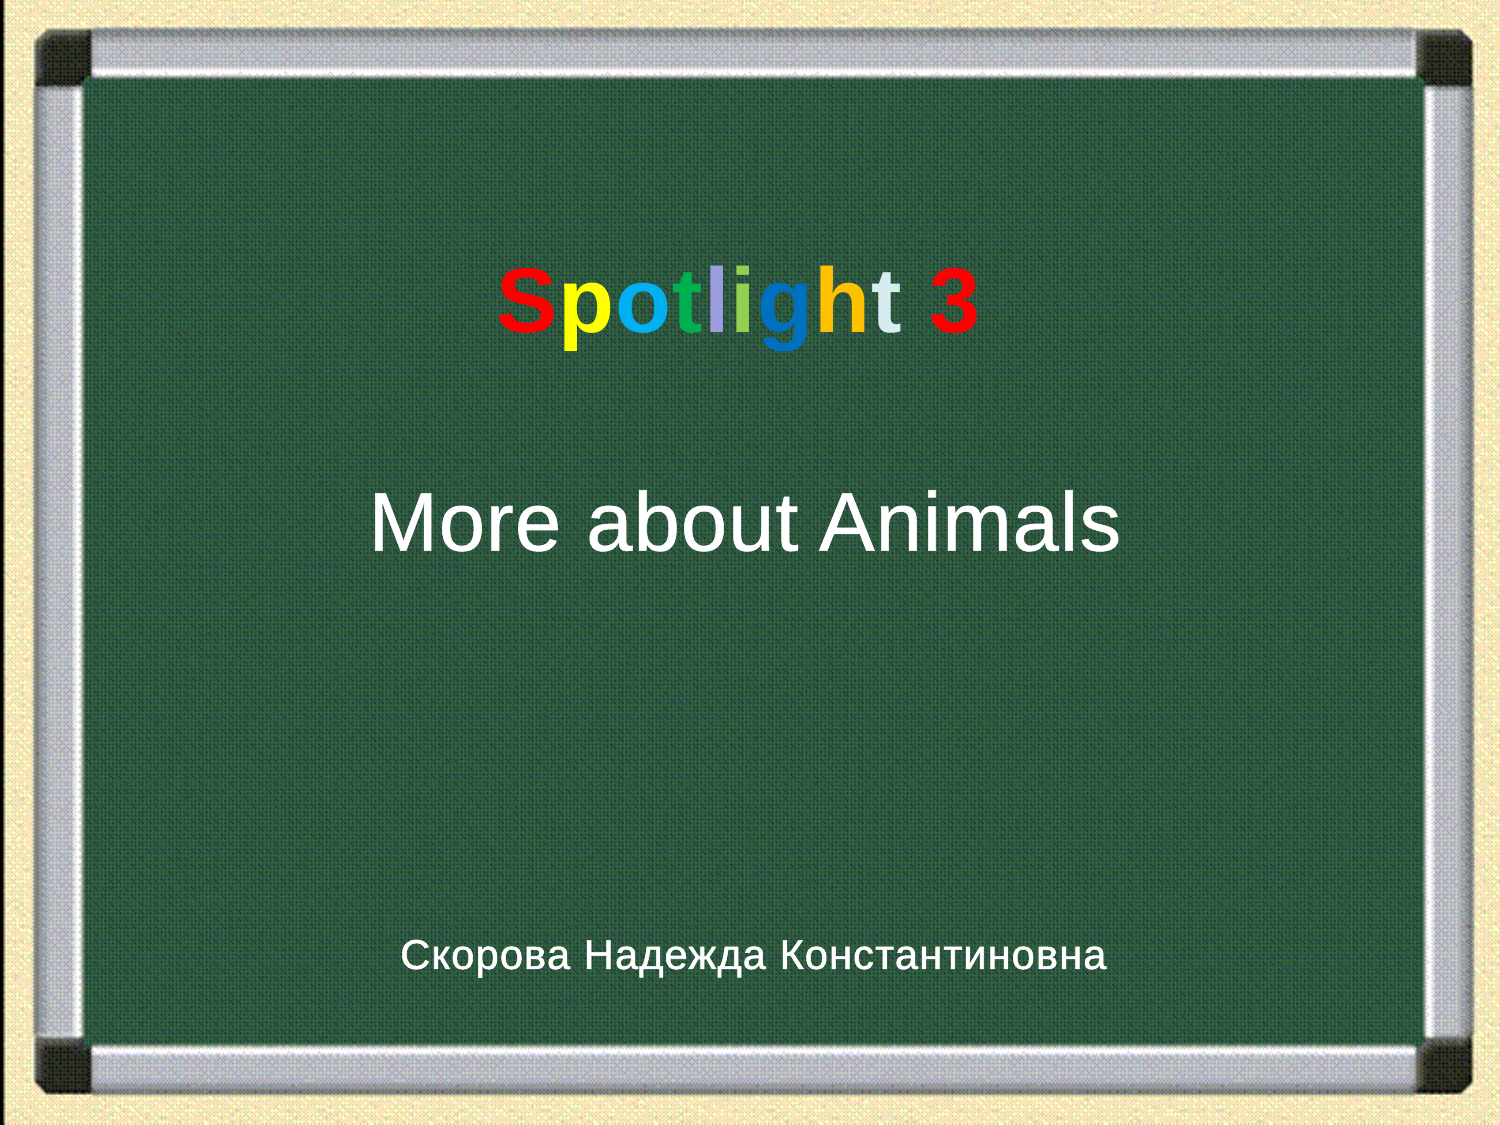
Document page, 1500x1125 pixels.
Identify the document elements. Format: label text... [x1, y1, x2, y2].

picture [0, 0, 1500, 1125]
text_box Spotlight 3 More about Animals Скорова Надежда Константиновна [159, 199, 1353, 1035]
